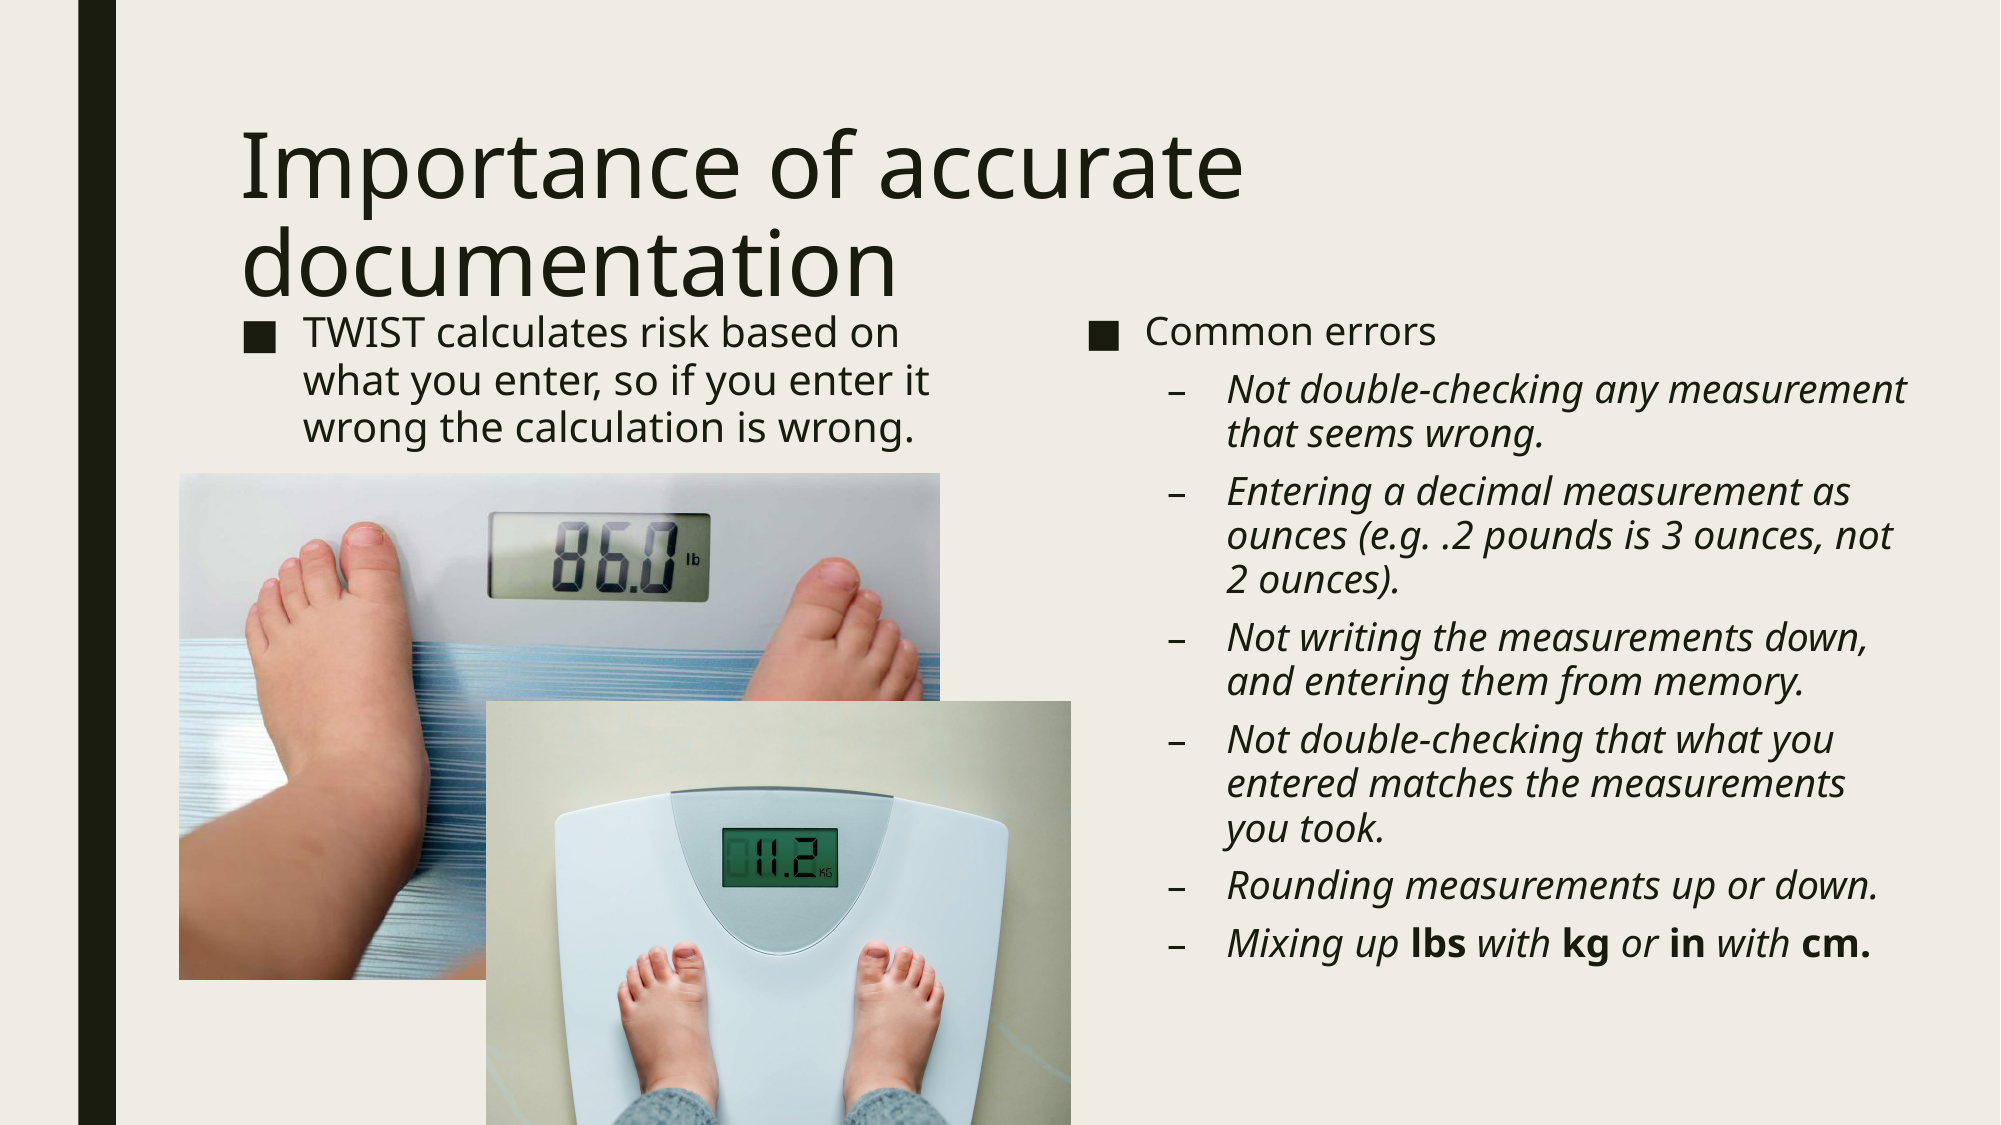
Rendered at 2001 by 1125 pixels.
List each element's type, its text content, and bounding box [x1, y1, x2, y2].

picture [179, 473, 1071, 1125]
title Importance of accurate documentation [225, 112, 1800, 357]
list Common errors Not double-checking any measurement that seems wrong. Entering a decimal measurement as ounces (e.g. .2 pounds is 3 ounces, not 2 ounces). Not writing the measurements down, and entering them from memory. Not double-checking that what you entered matches the measurements you took. Rounding measurements up or down. Mixing up lbs with kg or in with cm. [1070, 302, 1933, 1077]
list TWIST calculates risk based on what you enter, so if you enter it wrong the calculation is wrong. [225, 302, 955, 701]
